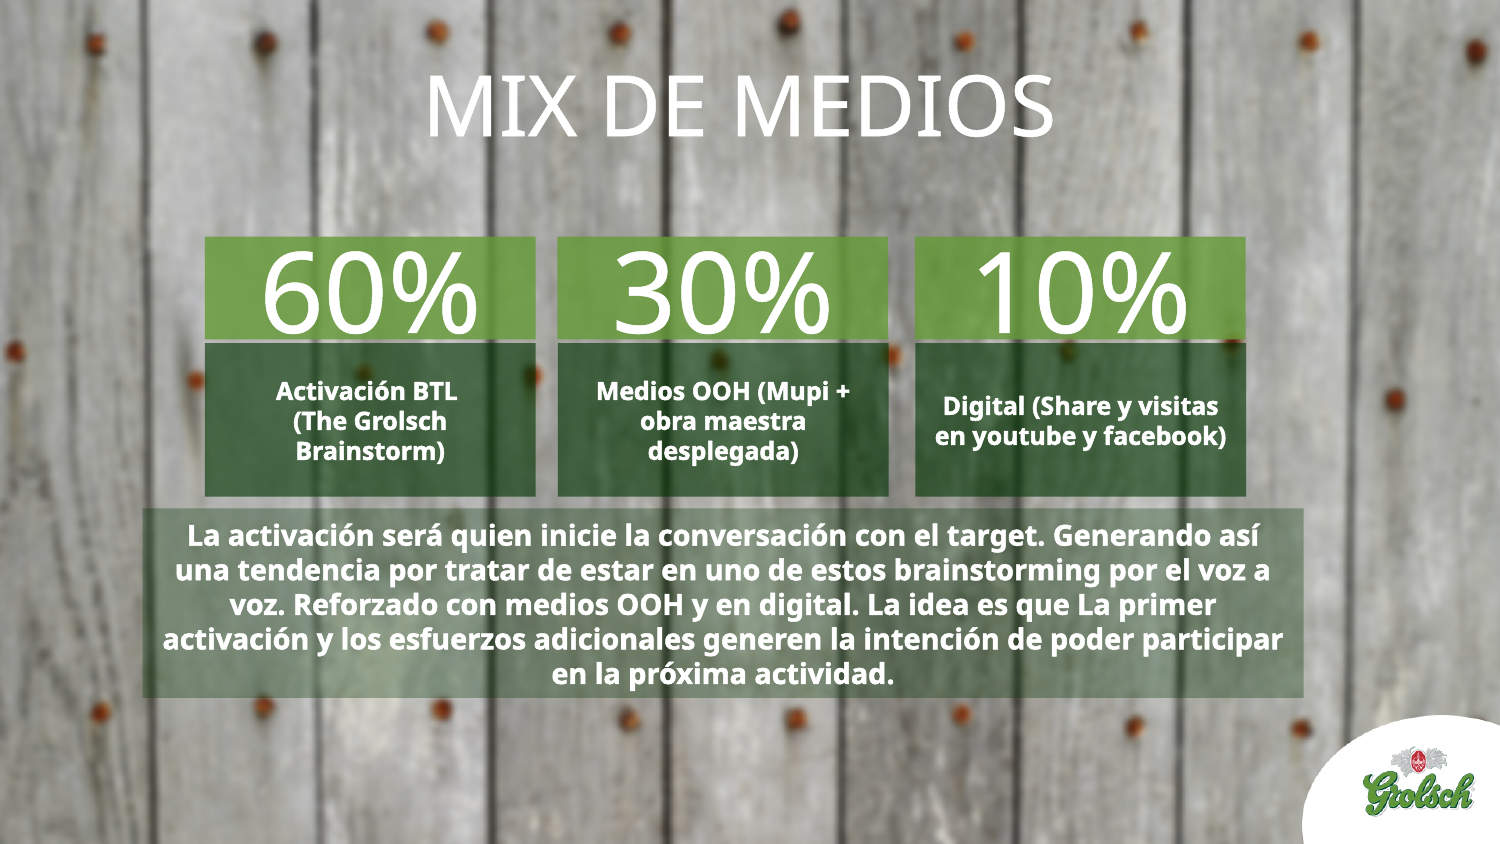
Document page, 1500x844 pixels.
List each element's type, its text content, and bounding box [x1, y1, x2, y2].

picture [0, 0, 1500, 844]
list Activación BTL (The Grolsch Brainstorm) [204, 343, 536, 497]
text_box 60% [204, 236, 536, 340]
text_box Digital (Share y visitas en youtube y facebook) [915, 343, 1247, 497]
text_box Medios OOH (Mupi + obra maestra desplegada) [557, 343, 889, 497]
text_box 30% [557, 236, 889, 340]
text_box 10% [914, 236, 1246, 340]
text_box La activación será quien inicie la conversación con el target. Generando así una tendencia por tratar de estar en uno de estos brainstorming por el voz a voz. Reforzado con medios OOH y en digital. La idea es que La primer activación y los esfuerzos adicionales generen la intención de poder participar en la próxima actividad. [142, 508, 1304, 698]
title MIX DE MEDIOS [407, 32, 1073, 173]
